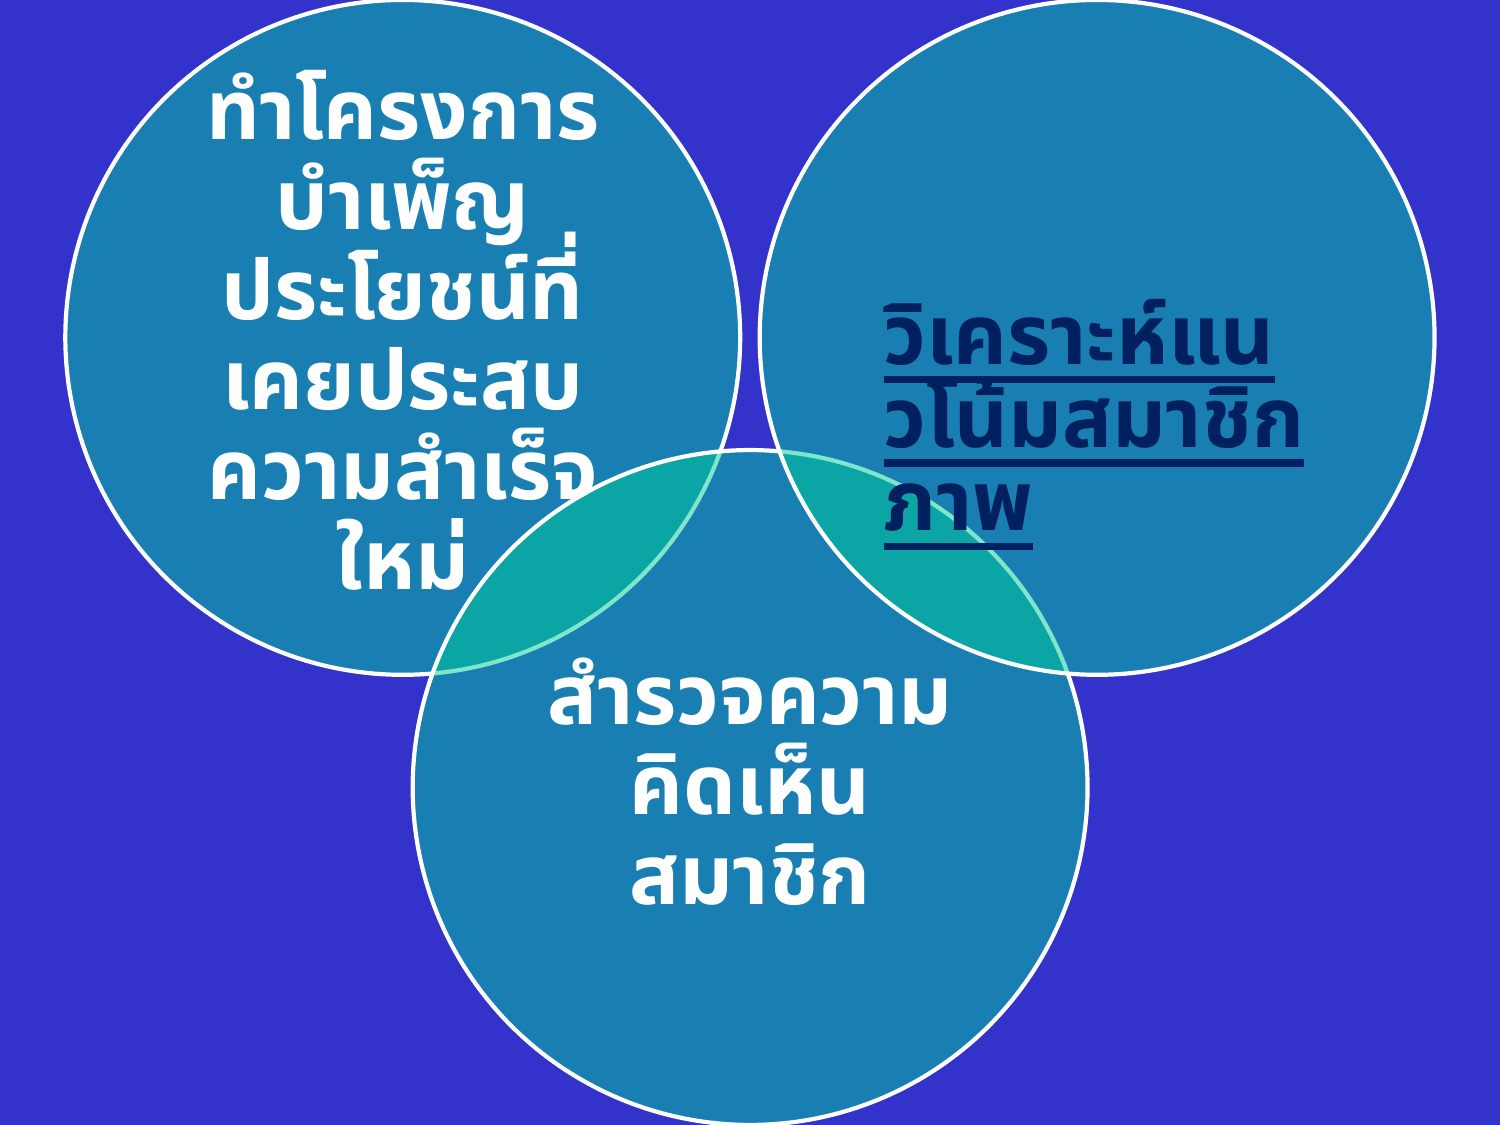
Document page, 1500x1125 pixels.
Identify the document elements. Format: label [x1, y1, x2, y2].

list [0, 0, 1500, 1125]
